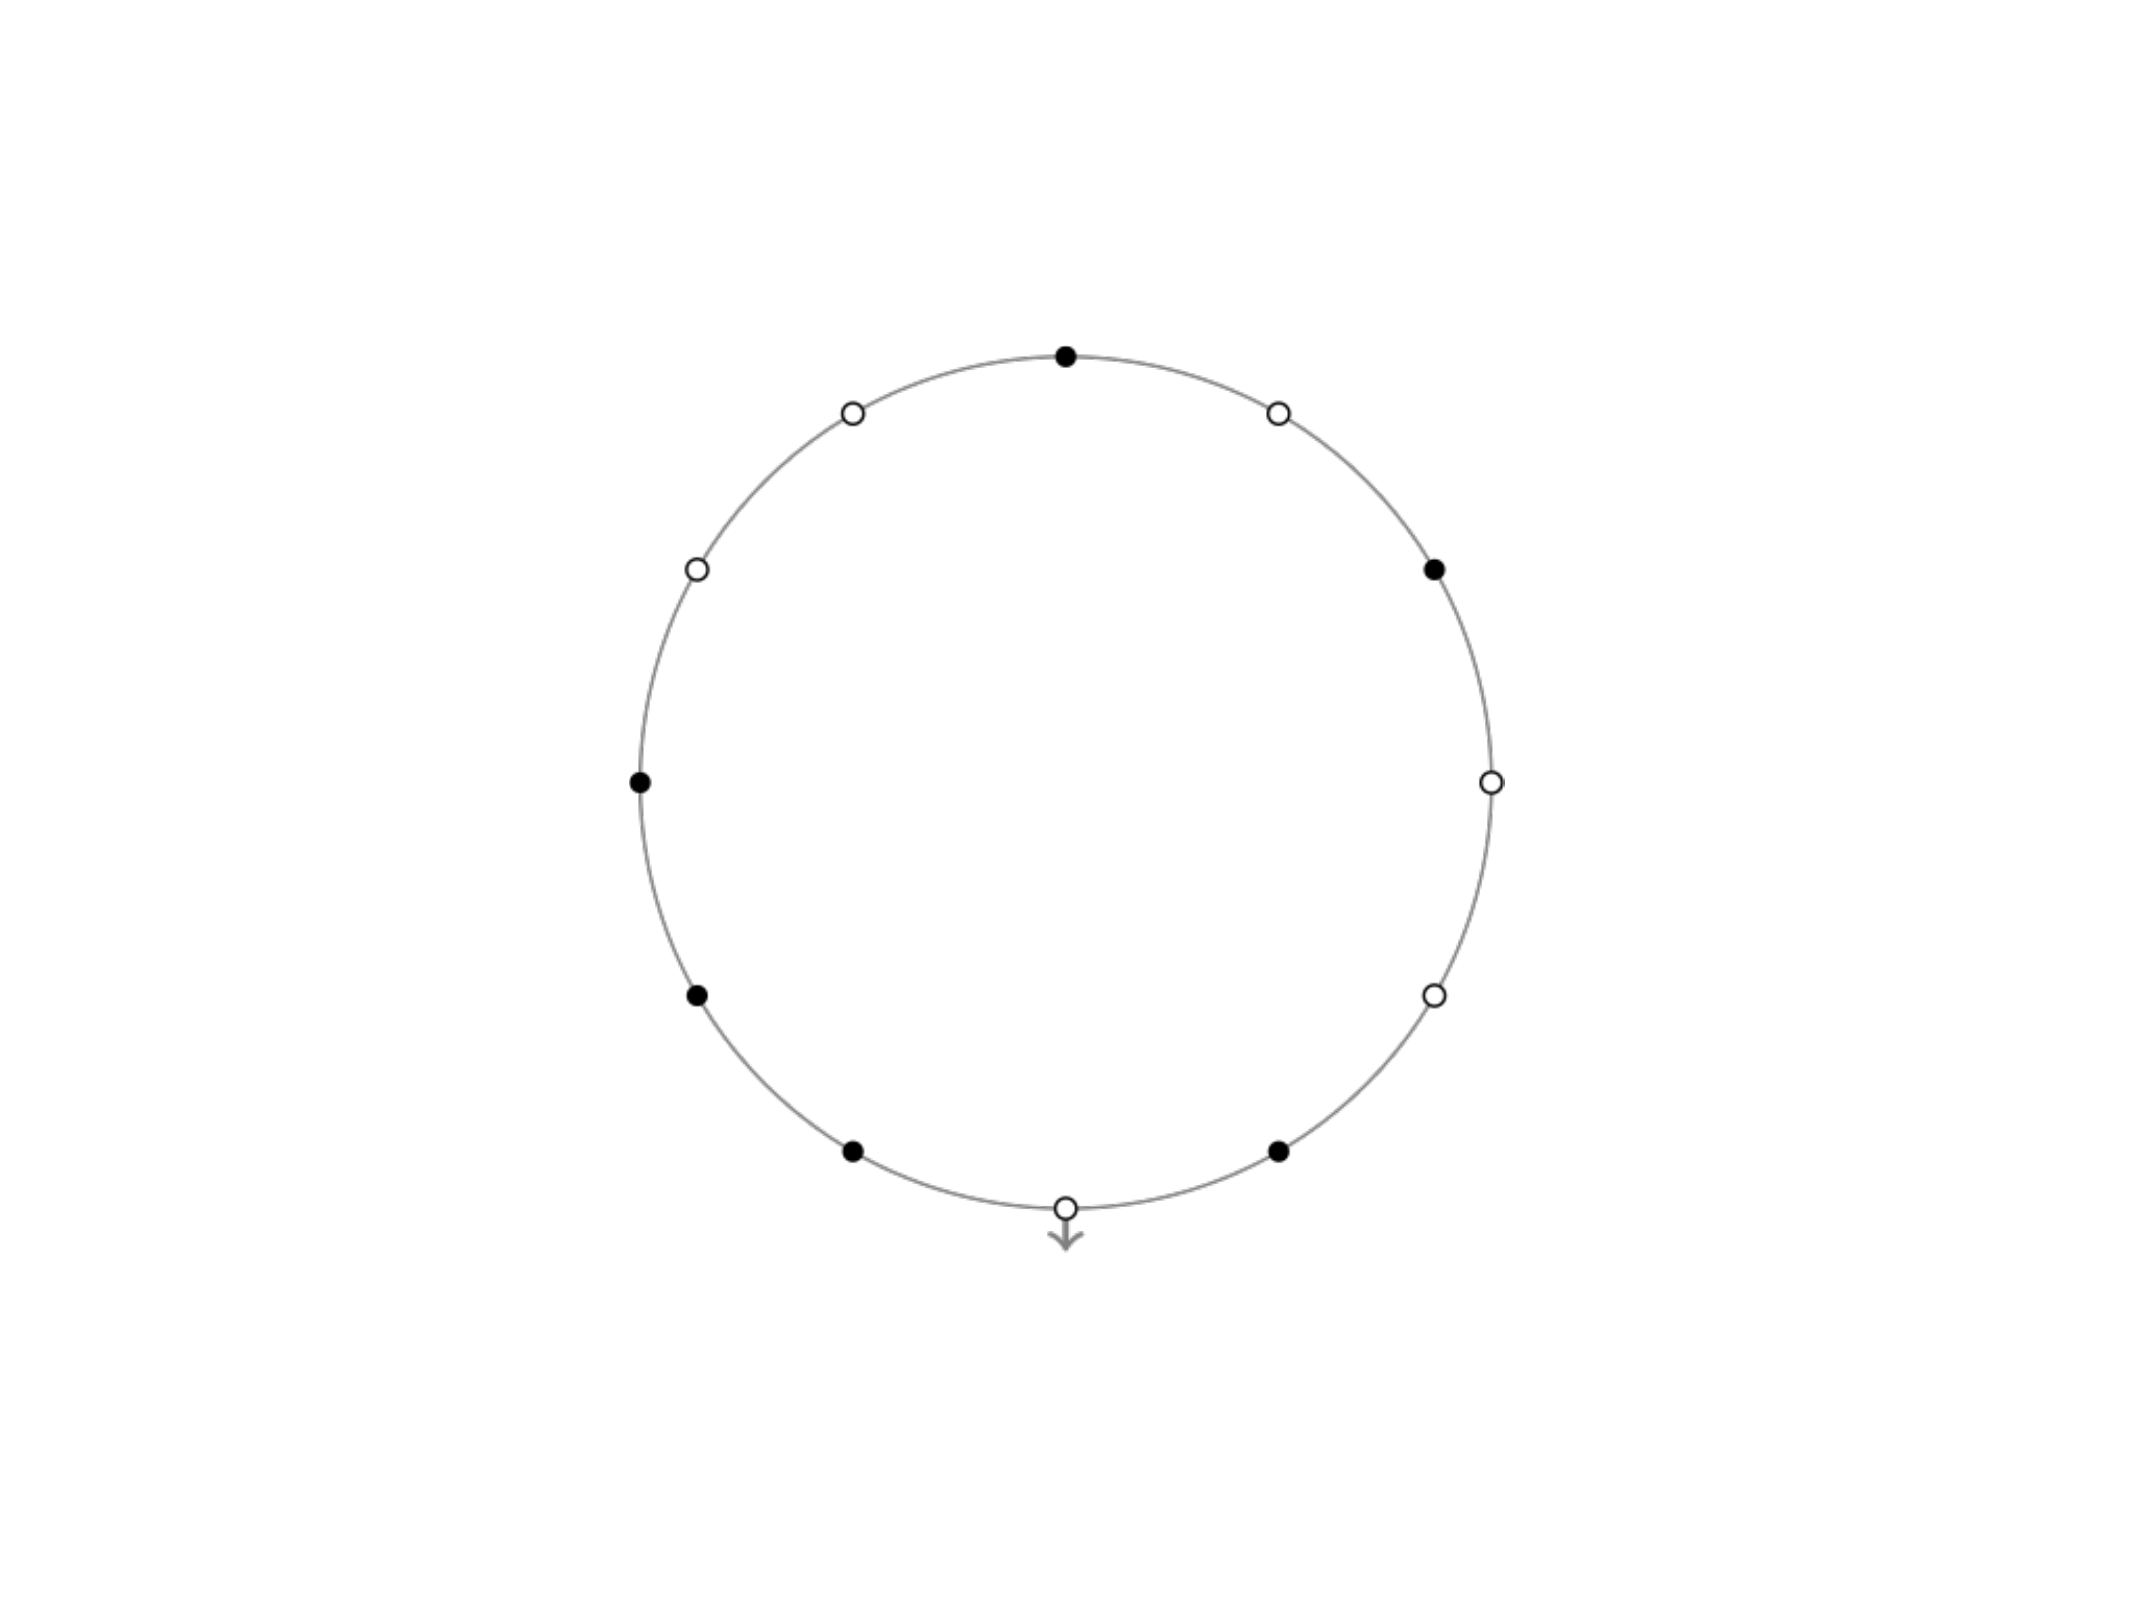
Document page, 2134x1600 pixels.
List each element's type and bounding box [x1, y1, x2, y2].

picture [628, 345, 1505, 1255]
